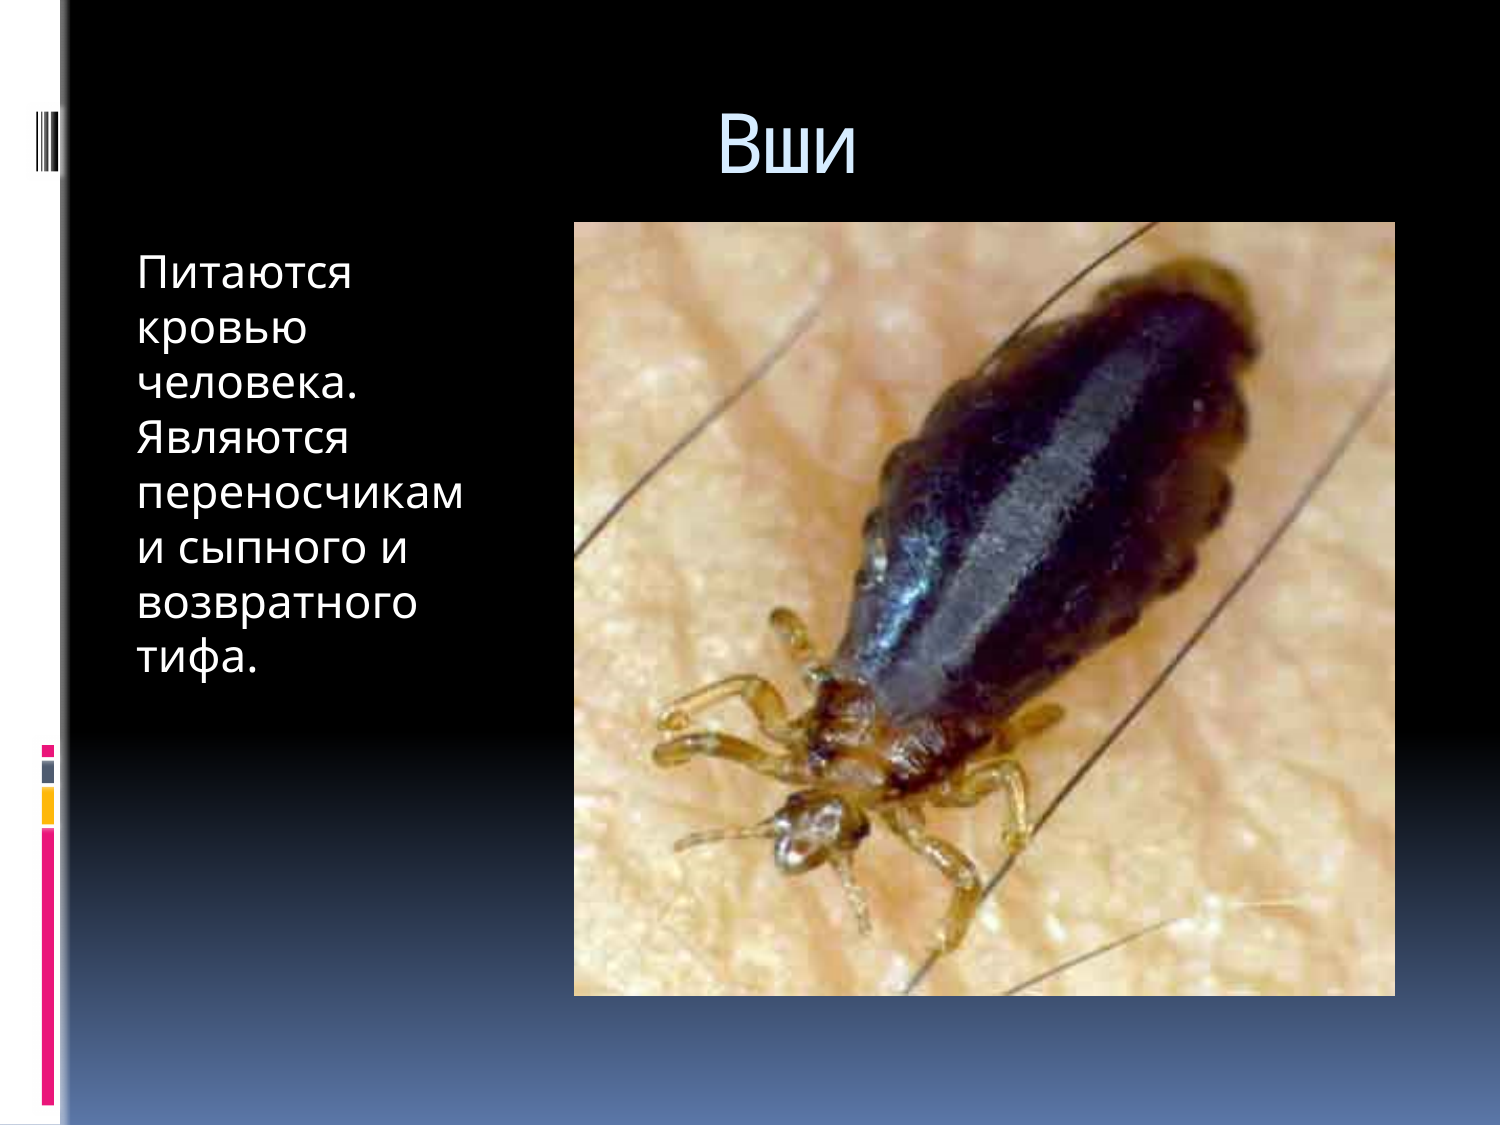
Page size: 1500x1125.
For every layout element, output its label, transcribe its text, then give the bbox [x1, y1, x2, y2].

list Питаются кровью человека. Являются переносчиками сыпного и возвратного тифа. [112, 235, 481, 986]
title Вши [112, 44, 1463, 236]
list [573, 222, 1395, 997]
